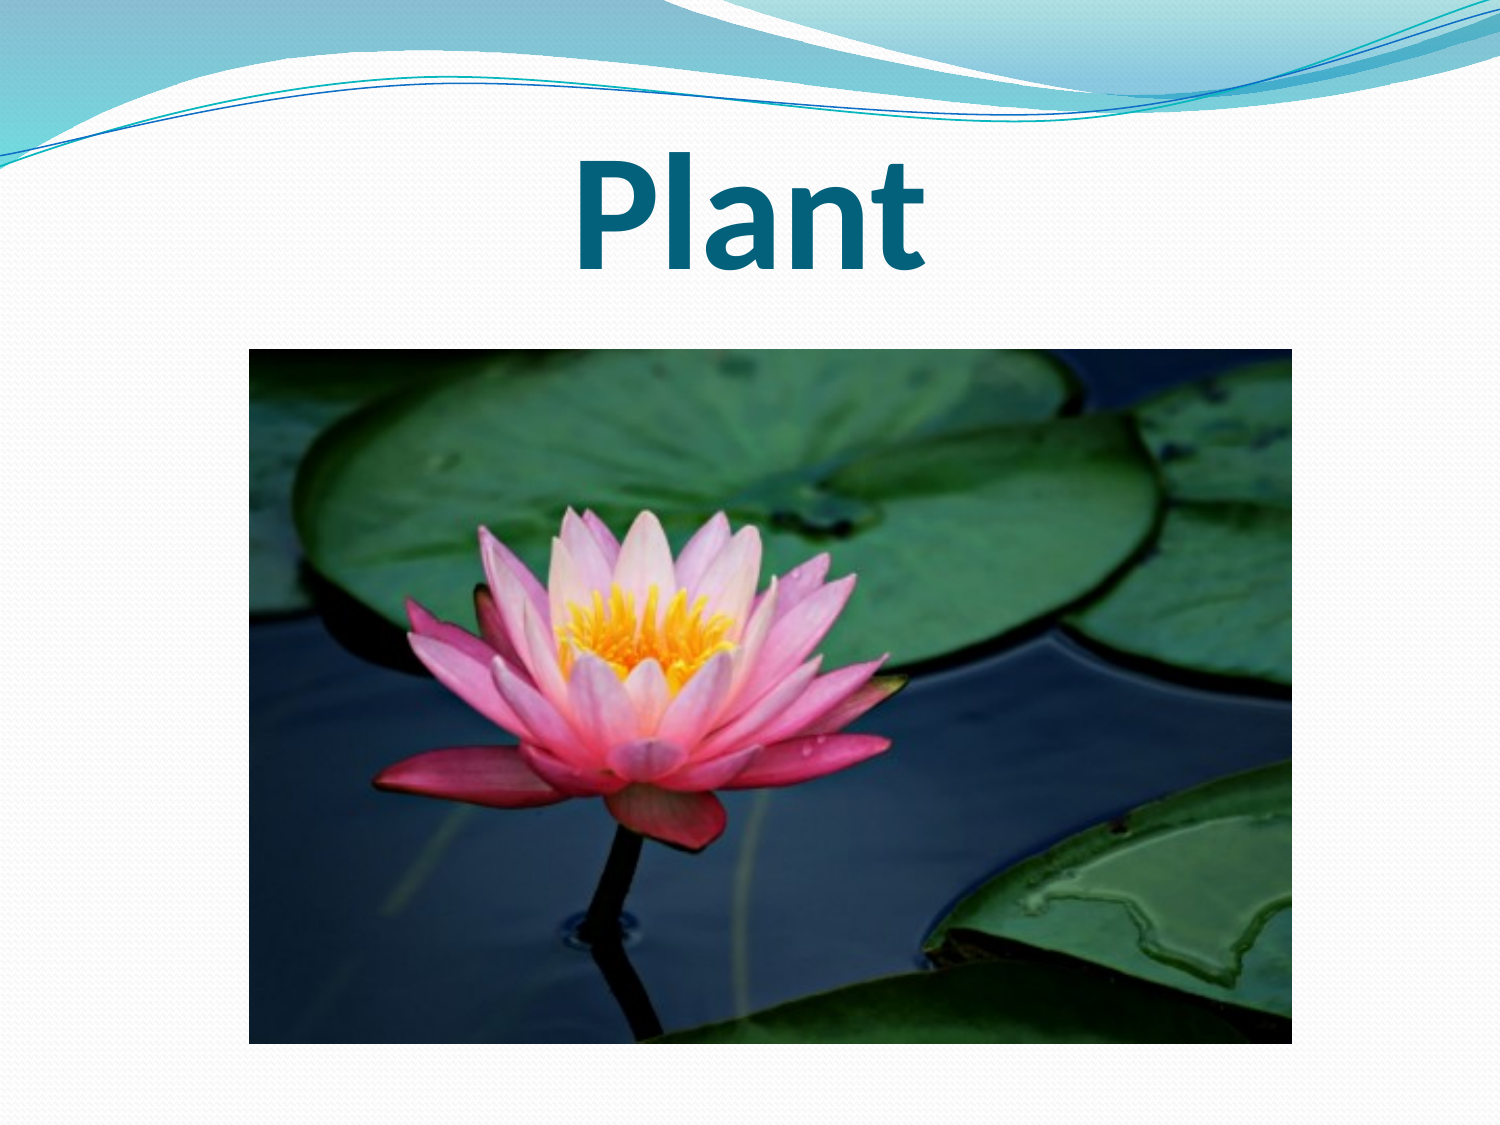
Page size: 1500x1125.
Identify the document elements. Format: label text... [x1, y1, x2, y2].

picture [249, 349, 1292, 1044]
title Plant [75, 115, 1425, 303]
